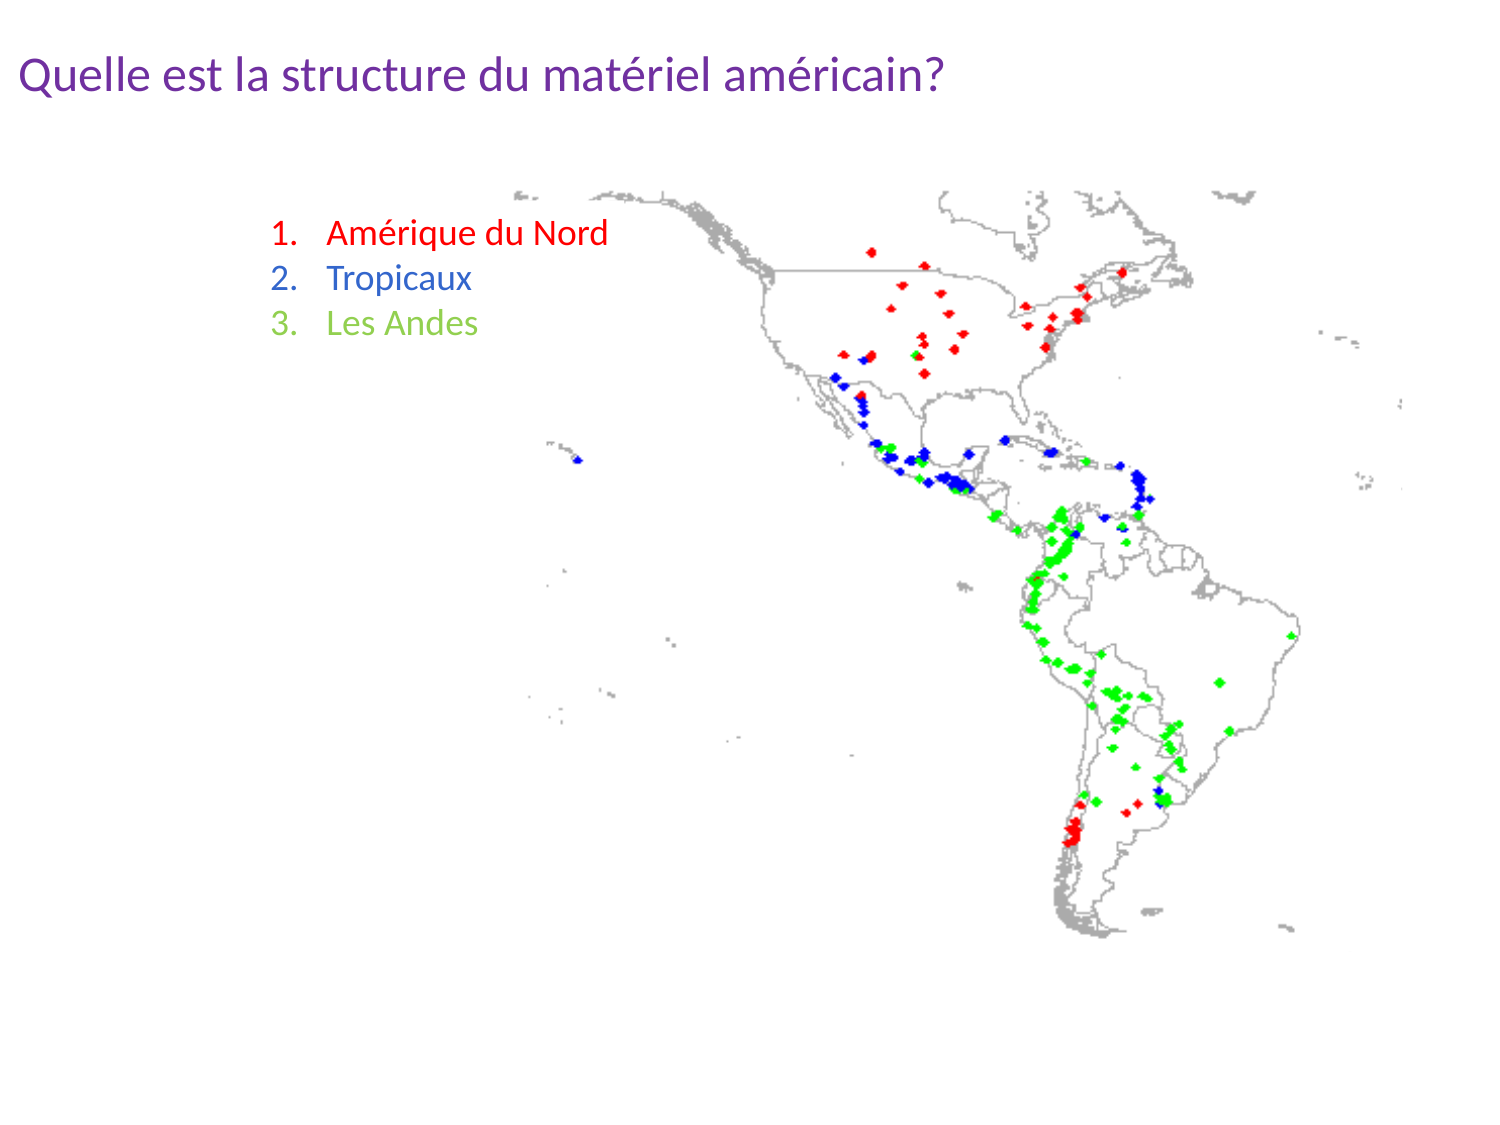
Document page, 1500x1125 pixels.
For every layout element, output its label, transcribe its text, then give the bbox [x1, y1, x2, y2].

text_box Amérique du Nord Tropicaux Les Andes [255, 200, 478, 351]
picture [483, 151, 1403, 952]
text_box Quelle est la structure du matériel américain? [3, 34, 963, 110]
